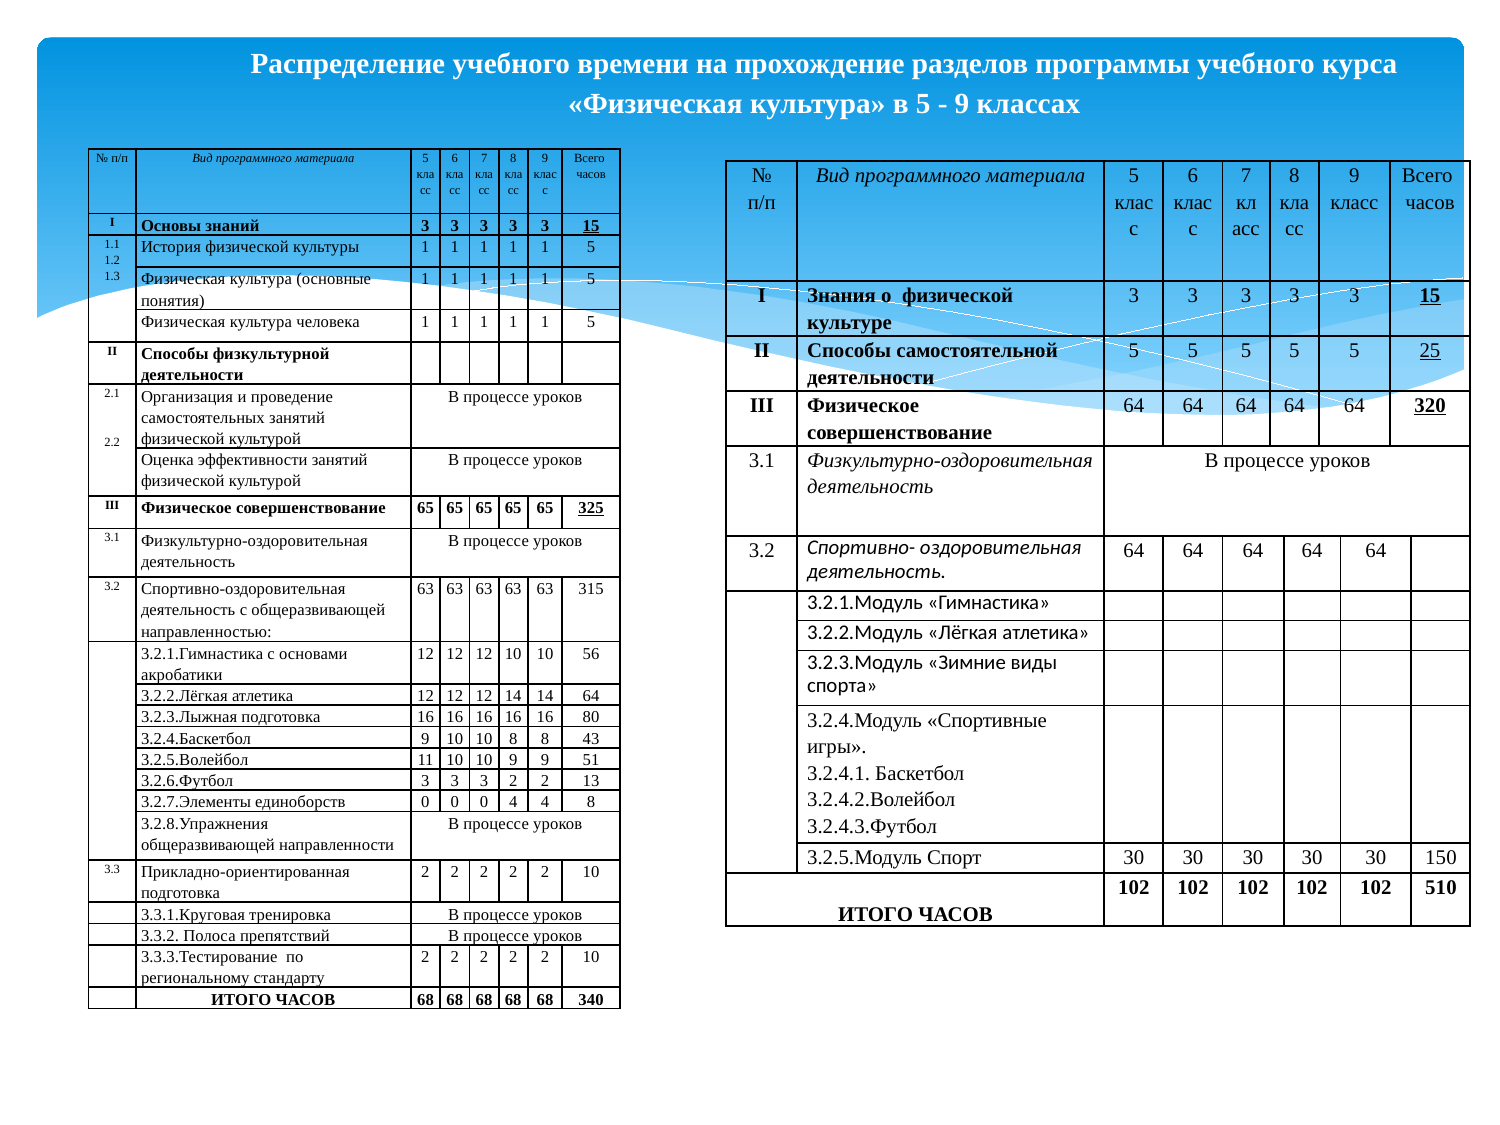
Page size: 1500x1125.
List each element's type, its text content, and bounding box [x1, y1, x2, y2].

table_cell 64 [1223, 392, 1269, 445]
table_cell 1 [500, 268, 527, 309]
table_cell 3.2.5.Модуль Спорт [798, 844, 1103, 872]
table_cell [529, 343, 561, 383]
table_cell 15 [1391, 282, 1469, 335]
table_cell 1 [412, 236, 439, 266]
table_cell [1285, 621, 1340, 650]
table_cell 64 [1320, 392, 1389, 445]
table_cell 5 [1164, 337, 1222, 390]
table_cell 64 [1223, 537, 1283, 590]
table_cell 5 [563, 310, 619, 341]
table_cell Прикладно-ориентированная подготовка [137, 861, 410, 901]
table_cell 11 [412, 749, 439, 768]
table_cell 2 [529, 770, 561, 789]
table_cell 16 [529, 706, 561, 726]
table_cell 5 [1320, 337, 1389, 390]
table_cell 64 [1164, 392, 1222, 445]
table_cell Физическая культура (основные понятия) [137, 268, 410, 309]
table_cell 5 [1271, 337, 1318, 390]
table_cell 3 [1271, 282, 1318, 335]
table_cell 5 [1105, 337, 1162, 390]
table_cell 3.2 [727, 537, 796, 590]
table_cell 4 [529, 791, 561, 811]
table_cell 3.3.3.Тестирование по региональному стандарту [137, 946, 410, 986]
table_cell 3.2.2.Лёгкая атлетика [137, 685, 410, 704]
table_cell В процессе уроков [412, 903, 619, 923]
table_cell 1 [529, 268, 561, 309]
table_header 7 класс [470, 150, 498, 213]
table_cell [89, 642, 135, 811]
table_cell [89, 903, 135, 923]
table_cell Физкультурно-оздоровительная деятельность [798, 447, 1103, 535]
table_cell [1164, 621, 1222, 650]
table_cell [1164, 706, 1222, 842]
table_cell 65 [529, 497, 561, 528]
table_header 8 класс [500, 150, 527, 213]
table_cell 4 [500, 791, 527, 811]
table_cell 12 [441, 642, 469, 683]
table_cell 8 [500, 727, 527, 747]
table_cell 16 [500, 706, 527, 726]
table_cell [1341, 651, 1410, 705]
table_cell 1 [441, 268, 469, 309]
table_cell 65 [412, 497, 439, 528]
table_header 8 класс [1271, 162, 1318, 280]
table_cell III [727, 392, 796, 445]
table_cell 30 [1285, 844, 1340, 872]
table_cell 3 [1223, 282, 1269, 335]
table_cell [89, 924, 135, 944]
table_cell 1 [529, 310, 561, 341]
table_cell 3 [1105, 282, 1162, 335]
table_cell [1412, 621, 1469, 650]
table_cell 10 [563, 861, 619, 901]
table_cell 2 [470, 861, 498, 901]
table_cell 3 [500, 214, 527, 234]
table_cell 5 [1223, 337, 1269, 390]
table_cell [1223, 706, 1283, 842]
table_cell 68 [470, 988, 498, 1008]
table_cell 2.1 2.2 [89, 385, 135, 495]
table_cell 16 [470, 706, 498, 726]
table_cell 3 [1320, 282, 1389, 335]
table_cell 64 [1285, 537, 1340, 590]
table_cell 3.1 [89, 529, 135, 576]
table_cell 64 [1105, 392, 1162, 445]
table_cell 16 [441, 706, 469, 726]
table_cell Знания о физической культуре [798, 282, 1103, 335]
table_cell 10 [470, 749, 498, 768]
table_cell 1 [412, 268, 439, 309]
table_cell 15 [563, 214, 619, 234]
table_cell ИТОГО ЧАСОВ [727, 874, 1103, 925]
table_header Вид программного материала [798, 162, 1103, 280]
table_cell 14 [500, 685, 527, 704]
table_cell 63 [412, 578, 439, 641]
table_cell [727, 592, 796, 872]
table_cell 102 [1164, 874, 1222, 925]
table_cell 56 [563, 642, 619, 683]
table_cell 2 [470, 946, 498, 986]
table_cell Спортивно-оздоровительная деятельность с общеразвивающей направленностью: [137, 578, 410, 641]
table_cell Физическая культура человека [137, 310, 410, 341]
table_cell II [727, 337, 796, 390]
table_cell Способы самостоятельной деятельности [798, 337, 1103, 390]
table_cell 3.3.1.Круговая тренировка [137, 903, 410, 923]
table_cell 3.2.4.Модуль «Спортивные игры». 3.2.4.1. Баскетбол 3.2.4.2.Волейбол 3.2.4.3.Футбол [798, 706, 1103, 842]
table_cell [1285, 592, 1340, 620]
table_cell II [89, 343, 135, 383]
table_cell 3.2.3.Модуль «Зимние виды спорта» [798, 651, 1103, 705]
table_cell Основы знаний [137, 214, 410, 234]
table_cell 9 [529, 749, 561, 768]
table_cell 13 [563, 770, 619, 789]
table_cell 315 [563, 578, 619, 641]
table_cell [89, 811, 135, 859]
table_cell III [89, 497, 135, 528]
table_cell 1 [441, 310, 469, 341]
table_cell 65 [470, 497, 498, 528]
table_cell 25 [1391, 337, 1469, 390]
table_cell 3 [412, 214, 439, 234]
table_cell Физическое совершенствование [137, 497, 410, 528]
table_cell [441, 343, 469, 383]
table_cell 102 [1341, 874, 1410, 925]
table_cell Оценка эффективности занятий физической культурой [137, 449, 410, 495]
table_cell 30 [1105, 844, 1162, 872]
table_cell [1164, 651, 1222, 705]
table_cell [470, 343, 498, 383]
table_cell 12 [412, 642, 439, 683]
table_cell [1105, 706, 1162, 842]
table_cell Способы физкультурной деятельности [137, 343, 410, 383]
table_cell 14 [529, 685, 561, 704]
table_cell 3.2.2.Модуль «Лёгкая атлетика» [798, 621, 1103, 650]
table_cell [89, 988, 135, 1008]
table_cell 3.2.7.Элементы единоборств [137, 791, 410, 811]
table_cell 3.2.1.Гимнастика с основами акробатики [137, 642, 410, 683]
table_cell В процессе уроков [412, 924, 619, 944]
table_cell Спортивно- оздоровительная деятельность. [798, 537, 1103, 590]
table_cell 68 [441, 988, 469, 1008]
table_cell 12 [470, 642, 498, 683]
table_cell 1 [441, 236, 469, 266]
title Распределение учебного времени на прохождение разделов программы учебного курса «Физическая культура» в 5 - 9 классах [75, 45, 1425, 149]
table_cell В процессе уроков [412, 449, 619, 495]
table_cell [563, 343, 619, 383]
table_cell В процессе уроков [412, 385, 619, 447]
table_cell 3.2.3.Лыжная подготовка [137, 706, 410, 726]
table_cell 150 [1412, 844, 1469, 872]
table_header № п/п [727, 162, 796, 280]
table_cell 2 [500, 861, 527, 901]
table_cell [412, 343, 439, 383]
table_cell 3.3.2. Полоса препятствий [137, 924, 410, 944]
table_cell [1412, 537, 1469, 590]
table_cell 64 [1341, 537, 1410, 590]
table_cell [500, 343, 527, 383]
table_cell Физическое совершенствование [798, 392, 1103, 445]
table_cell 2 [500, 946, 527, 986]
table_cell В процессе уроков [1105, 447, 1469, 535]
table_cell [1285, 651, 1340, 705]
table_cell I [727, 282, 796, 335]
table_cell 8 [529, 727, 561, 747]
table_cell 68 [500, 988, 527, 1008]
table_header 9 класс [1320, 162, 1389, 280]
table_cell 1 [500, 310, 527, 341]
table_cell [1223, 592, 1283, 620]
table_cell 3.2.8.Упражнения общеразвивающей направленности [137, 812, 410, 859]
table_cell 325 [563, 497, 619, 528]
table_cell 30 [1164, 844, 1222, 872]
table_cell 3 [1164, 282, 1222, 335]
table_cell 3 [529, 214, 561, 234]
table_cell 3.3 [89, 861, 135, 901]
table_cell ИТОГО ЧАСОВ [137, 988, 410, 1008]
table_cell 1 [470, 236, 498, 266]
table_cell 12 [412, 685, 439, 704]
table_cell 68 [412, 988, 439, 1008]
table_cell 3 [470, 770, 498, 789]
table_cell 80 [563, 706, 619, 726]
table_cell 10 [470, 727, 498, 747]
table_cell 63 [500, 578, 527, 641]
table_cell 64 [563, 685, 619, 704]
table_cell 3.1 [727, 447, 796, 535]
table_cell [1341, 592, 1410, 620]
table_header Вид программного материала [137, 150, 410, 213]
table_cell 1 [470, 268, 498, 309]
table_cell 65 [500, 497, 527, 528]
table_cell 12 [470, 685, 498, 704]
table_cell 3.2.4.Баскетбол [137, 727, 410, 747]
table_cell 63 [441, 578, 469, 641]
table_cell 51 [563, 749, 619, 768]
table_cell История физической культуры [137, 236, 410, 266]
table_cell 10 [563, 946, 619, 986]
table_cell [1223, 621, 1283, 650]
table_cell 3 [412, 770, 439, 789]
table_cell 2 [529, 861, 561, 901]
table_cell 2 [500, 770, 527, 789]
table_cell 8 [563, 791, 619, 811]
table_header № п/п [89, 150, 135, 213]
table_cell [1105, 651, 1162, 705]
table_cell [1223, 651, 1283, 705]
table_cell 5 [563, 236, 619, 266]
table_cell [1285, 706, 1340, 842]
table_cell I [89, 214, 135, 234]
table_cell 340 [563, 988, 619, 1008]
table_cell [1412, 706, 1469, 842]
table_cell 65 [441, 497, 469, 528]
table_cell 1 [470, 310, 498, 341]
table_cell [1341, 706, 1410, 842]
table_cell 3.2.5.Волейбол [137, 749, 410, 768]
table_cell 64 [1105, 537, 1162, 590]
table_cell 2 [441, 861, 469, 901]
table_cell [1164, 592, 1222, 620]
table_cell 2 [441, 946, 469, 986]
table_cell 1 [500, 236, 527, 266]
table_cell 2 [412, 861, 439, 901]
table_cell 68 [529, 988, 561, 1008]
table_cell 10 [529, 642, 561, 683]
table_cell 9 [412, 727, 439, 747]
table_cell 1 [529, 236, 561, 266]
table_cell [1105, 592, 1162, 620]
table_cell 3 [441, 770, 469, 789]
table_cell [1341, 621, 1410, 650]
table_cell 510 [1412, 874, 1469, 925]
table_cell 0 [412, 791, 439, 811]
table_cell 3 [441, 214, 469, 234]
table_cell 64 [1164, 537, 1222, 590]
table_cell 320 [1391, 392, 1469, 445]
table_header 5 класс [412, 150, 439, 213]
table_cell 102 [1285, 874, 1340, 925]
table_header 9 класс [529, 150, 561, 213]
table_cell [1412, 592, 1469, 620]
table_cell 63 [470, 578, 498, 641]
table_cell 30 [1223, 844, 1283, 872]
table_cell В процессе уроков [412, 812, 619, 859]
table_header 6 класс [441, 150, 469, 213]
table_cell 0 [441, 791, 469, 811]
table_cell 3.2.6.Футбол [137, 770, 410, 789]
table_cell 102 [1105, 874, 1162, 925]
table_cell 2 [412, 946, 439, 986]
table_cell [89, 946, 135, 986]
table_cell 3 [470, 214, 498, 234]
table_header Всего часов [563, 150, 619, 213]
table_cell 10 [500, 642, 527, 683]
table_header 5 класс [1105, 162, 1162, 280]
table_cell 10 [441, 727, 469, 747]
table_cell 5 [563, 268, 619, 309]
table_cell 64 [1271, 392, 1318, 445]
table_cell 102 [1223, 874, 1283, 925]
table_cell 3.2.1.Модуль «Гимнастика» [798, 592, 1103, 620]
table_cell 3.2 [89, 578, 135, 641]
table_header 6 класс [1164, 162, 1222, 280]
table_cell 16 [412, 706, 439, 726]
table_header 7 класс [1223, 162, 1269, 280]
table_cell 10 [441, 749, 469, 768]
table_cell 43 [563, 727, 619, 747]
table_cell 1 [412, 310, 439, 341]
table_cell [1105, 621, 1162, 650]
table_cell 9 [500, 749, 527, 768]
table_cell 2 [529, 946, 561, 986]
table_cell Организация и проведение самостоятельных занятий физической культурой [137, 385, 410, 447]
table_cell 63 [529, 578, 561, 641]
table_header Всего часов [1391, 162, 1469, 280]
table_cell 0 [470, 791, 498, 811]
table_cell 12 [441, 685, 469, 704]
table_cell Физкультурно-оздоровительная деятельность [137, 529, 410, 576]
table_cell 30 [1341, 844, 1410, 872]
table_cell 1.1 1.2 1.3 [89, 236, 135, 341]
table_cell В процессе уроков [412, 529, 619, 576]
table_cell [1412, 651, 1469, 705]
